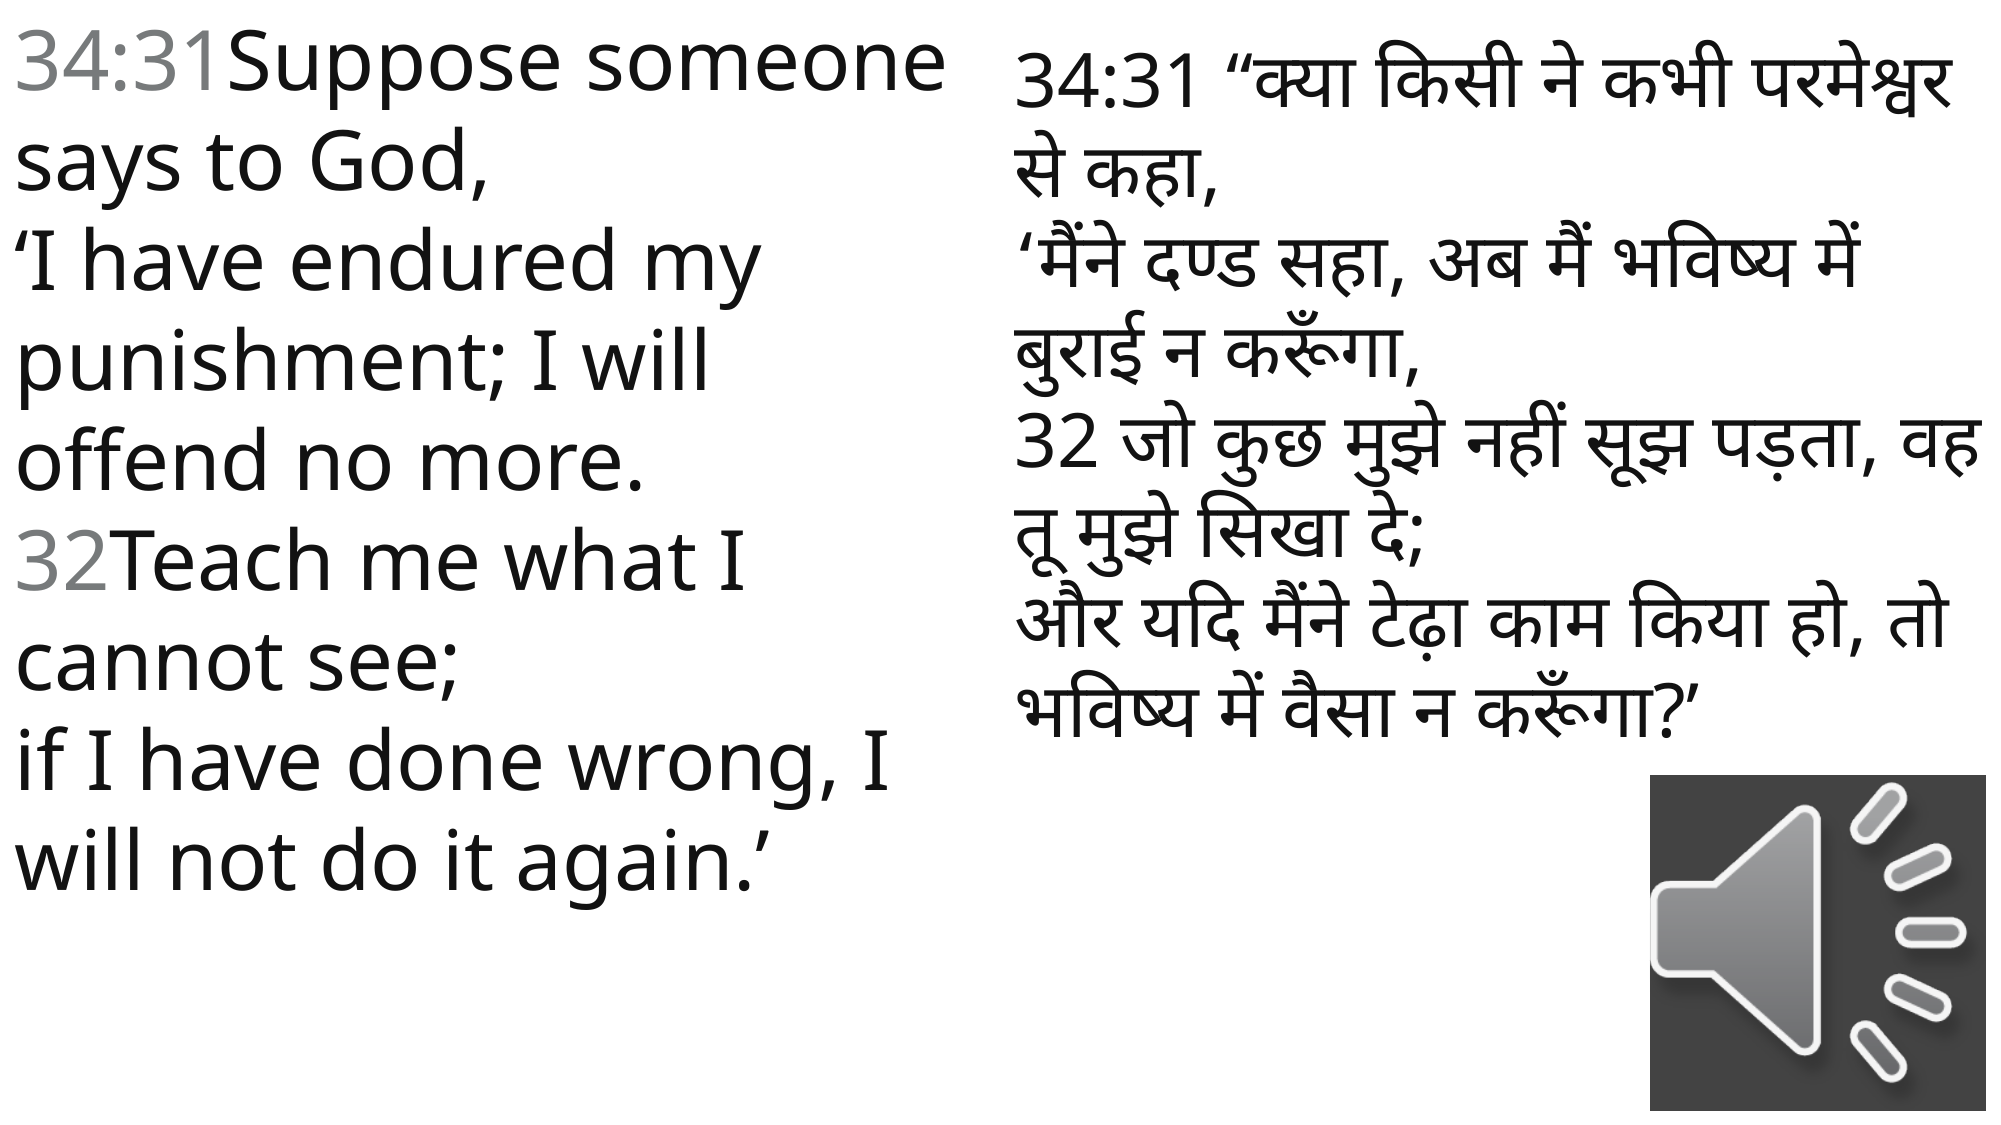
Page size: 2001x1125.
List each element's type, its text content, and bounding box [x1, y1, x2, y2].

picture [1648, 773, 1987, 1112]
text_box 34:31 “क्या किसी ने कभी परमेश्वर से कहा, ‘मैंने दण्ड सहा, अब मैं भविष्य में बुराई न करूँगा, 32 जो कुछ मुझे नहीं सूझ पड़ता, वह तू मुझे सिखा दे; और यदि मैंने टेढ़ा काम किया हो, तो भविष्य में वैसा न करूँगा?’ [999, 24, 2000, 1101]
text_box 34:31Suppose someone says to God, ‘I have endured my punishment; I will offend no more. 32Teach me what I cannot see; if I have done wrong, I will not do it again.’ [0, 0, 981, 1125]
